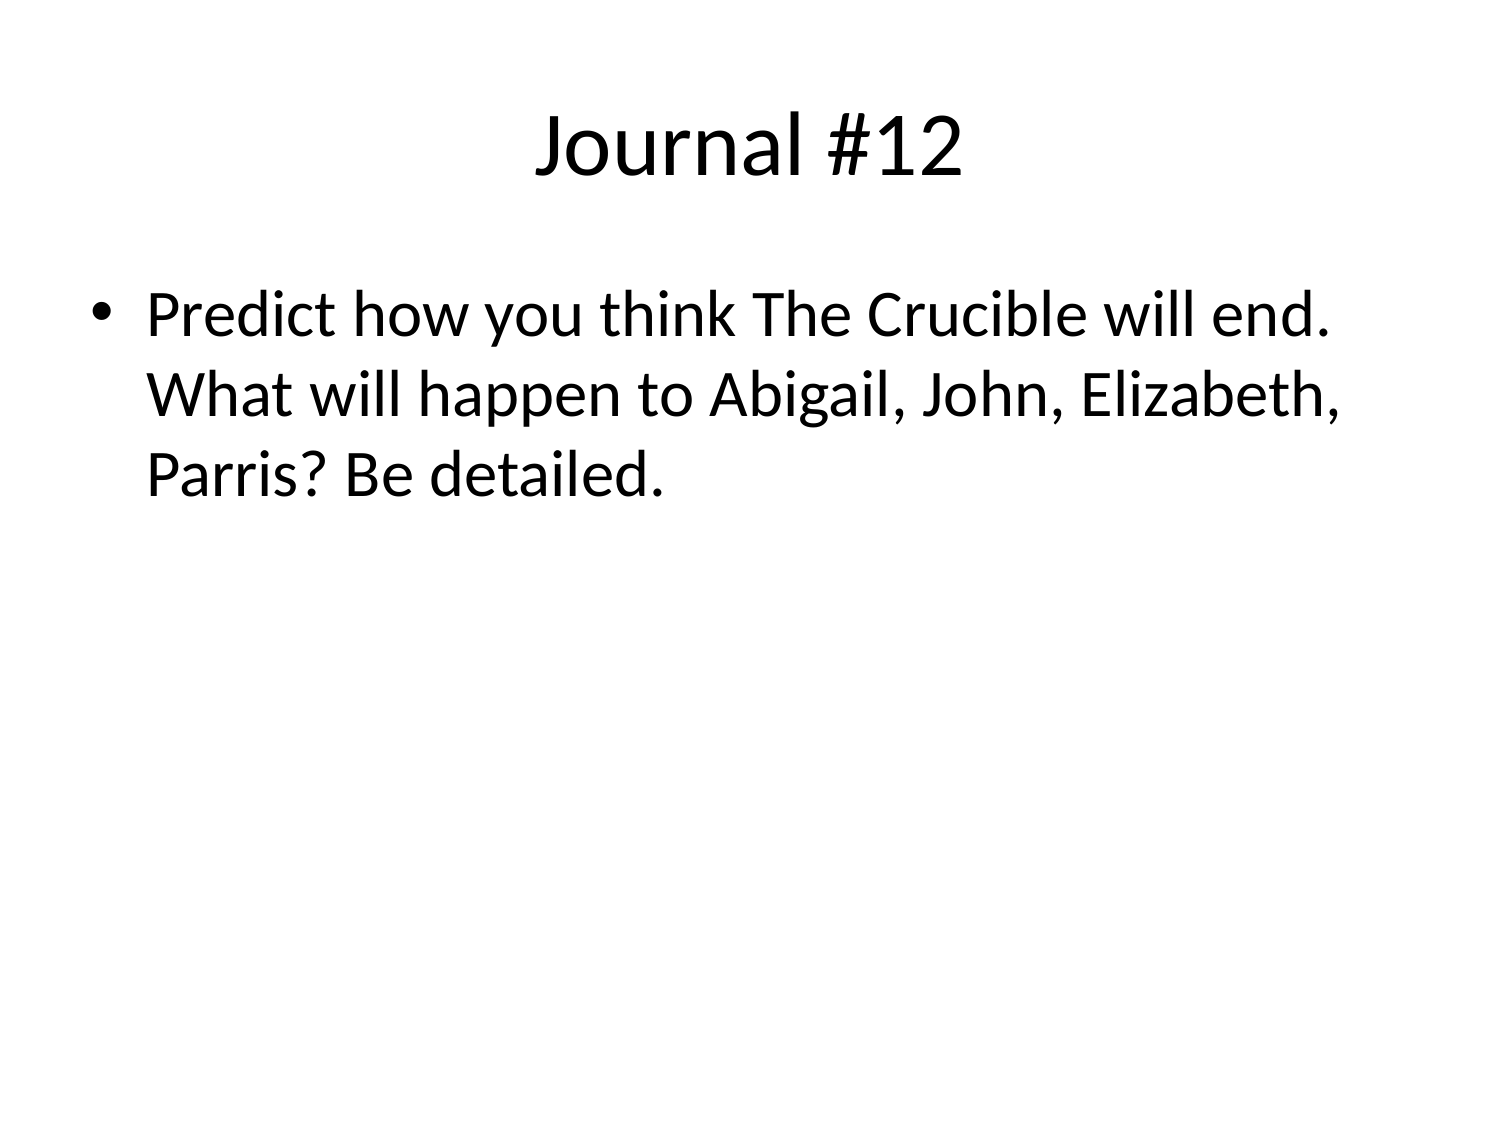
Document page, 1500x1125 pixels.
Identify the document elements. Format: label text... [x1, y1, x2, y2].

list Predict how you think The Crucible will end. What will happen to Abigail, John, Elizabeth, Parris? Be detailed. [75, 262, 1425, 1005]
title Journal #12 [75, 45, 1425, 233]
